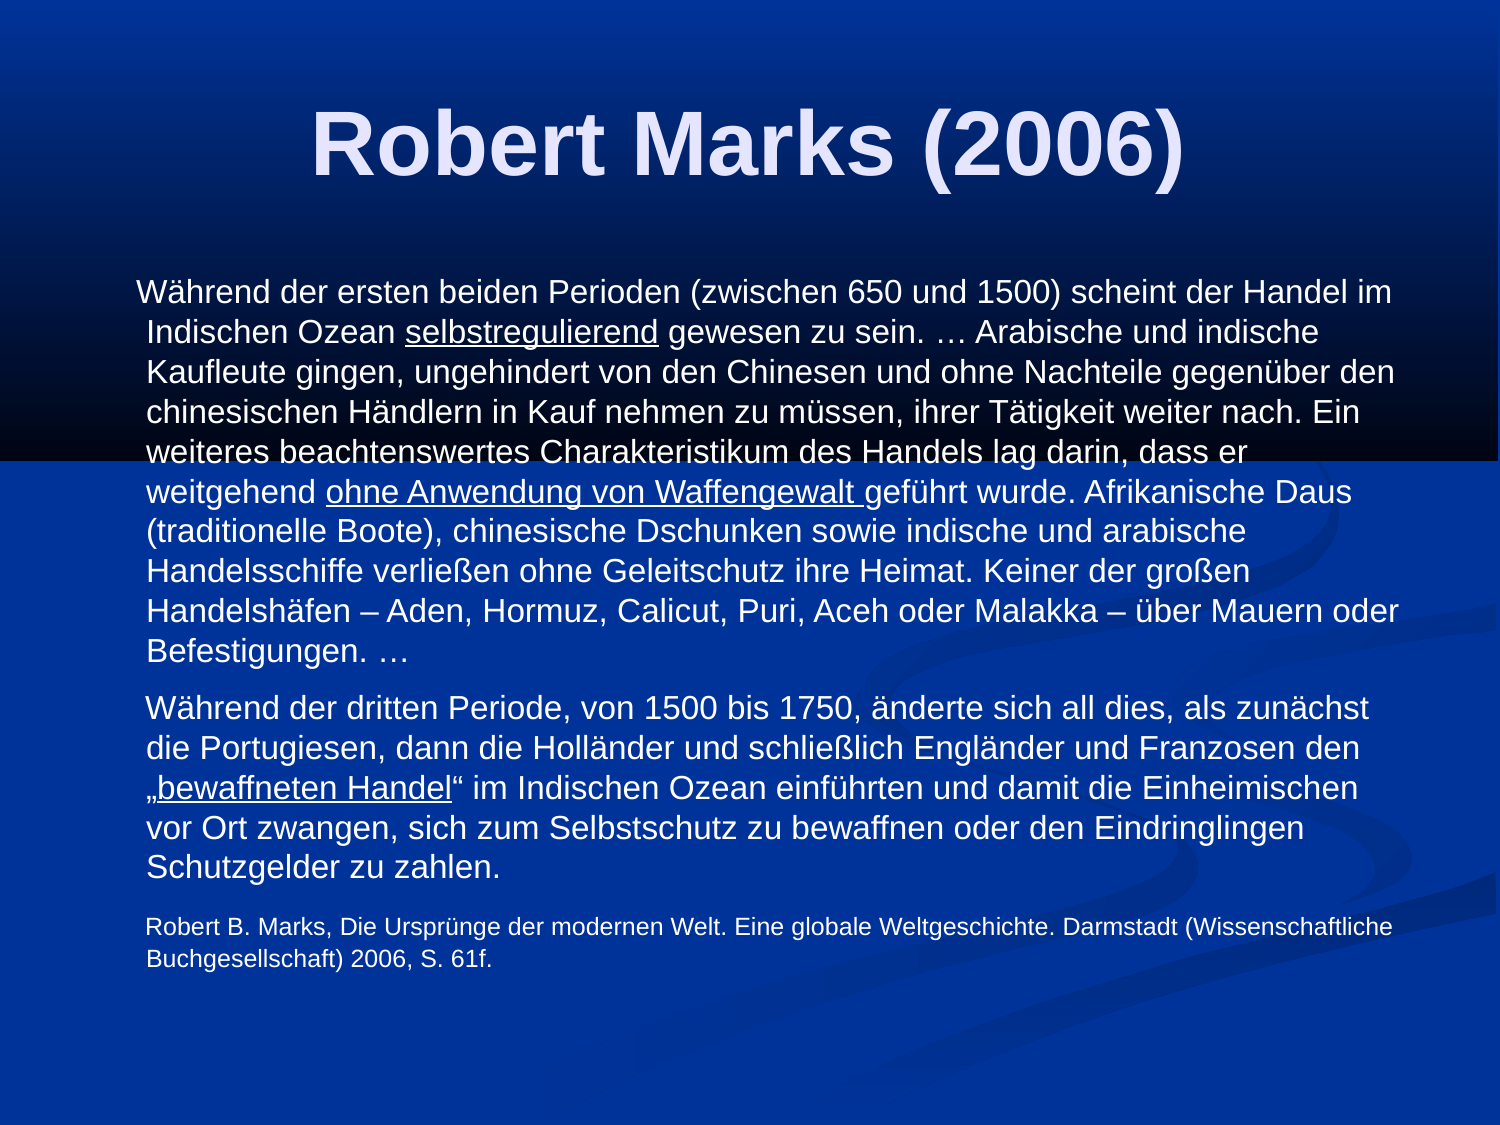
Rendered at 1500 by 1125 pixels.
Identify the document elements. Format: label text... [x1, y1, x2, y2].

title Robert Marks (2006) [75, 21, 1424, 257]
list Während der ersten beiden Perioden (zwischen 650 und 1500) scheint der Handel im Indischen Ozean selbstregulierend gewesen zu sein. … Arabische und indische Kaufleute gingen, ungehindert von den Chinesen und ohne Nachteile gegenüber den chinesischen Händlern in Kauf nehmen zu müssen, ihrer Tätigkeit weiter nach. Ein weiteres beachtenswertes Charakteristikum des Handels lag darin, dass er weitgehend ohne Anwendung von Waffengewalt geführt wurde. Afrikanische Daus (traditionelle Boote), chinesische Dschunken sowie indische und arabische Handelsschiffe verließen ohne Geleitschutz ihre Heimat. Keiner der großen Handelshäfen – Aden, Hormuz, Calicut, Puri, Aceh oder Malakka – über Mauern oder Befestigungen. … Während der dritten Periode, von 1500 bis 1750, änderte sich all dies, als zunächst die Portugiesen, dann die Holländer und schließlich Engländer und Franzosen den „bewaffneten Handel“ im Indischen Ozean einführten und damit die Einheimischen vor Ort zwangen, sich zum Selbstschutz zu bewaffnen oder den Eindringlingen Schutzgelder zu zahlen. Robert B. Marks, Die Ursprünge der modernen Welt. Eine globale Weltgeschichte. Darmstadt (Wissenschaftliche Buchgesellschaft) 2006, S. 61f. [75, 262, 1424, 1018]
